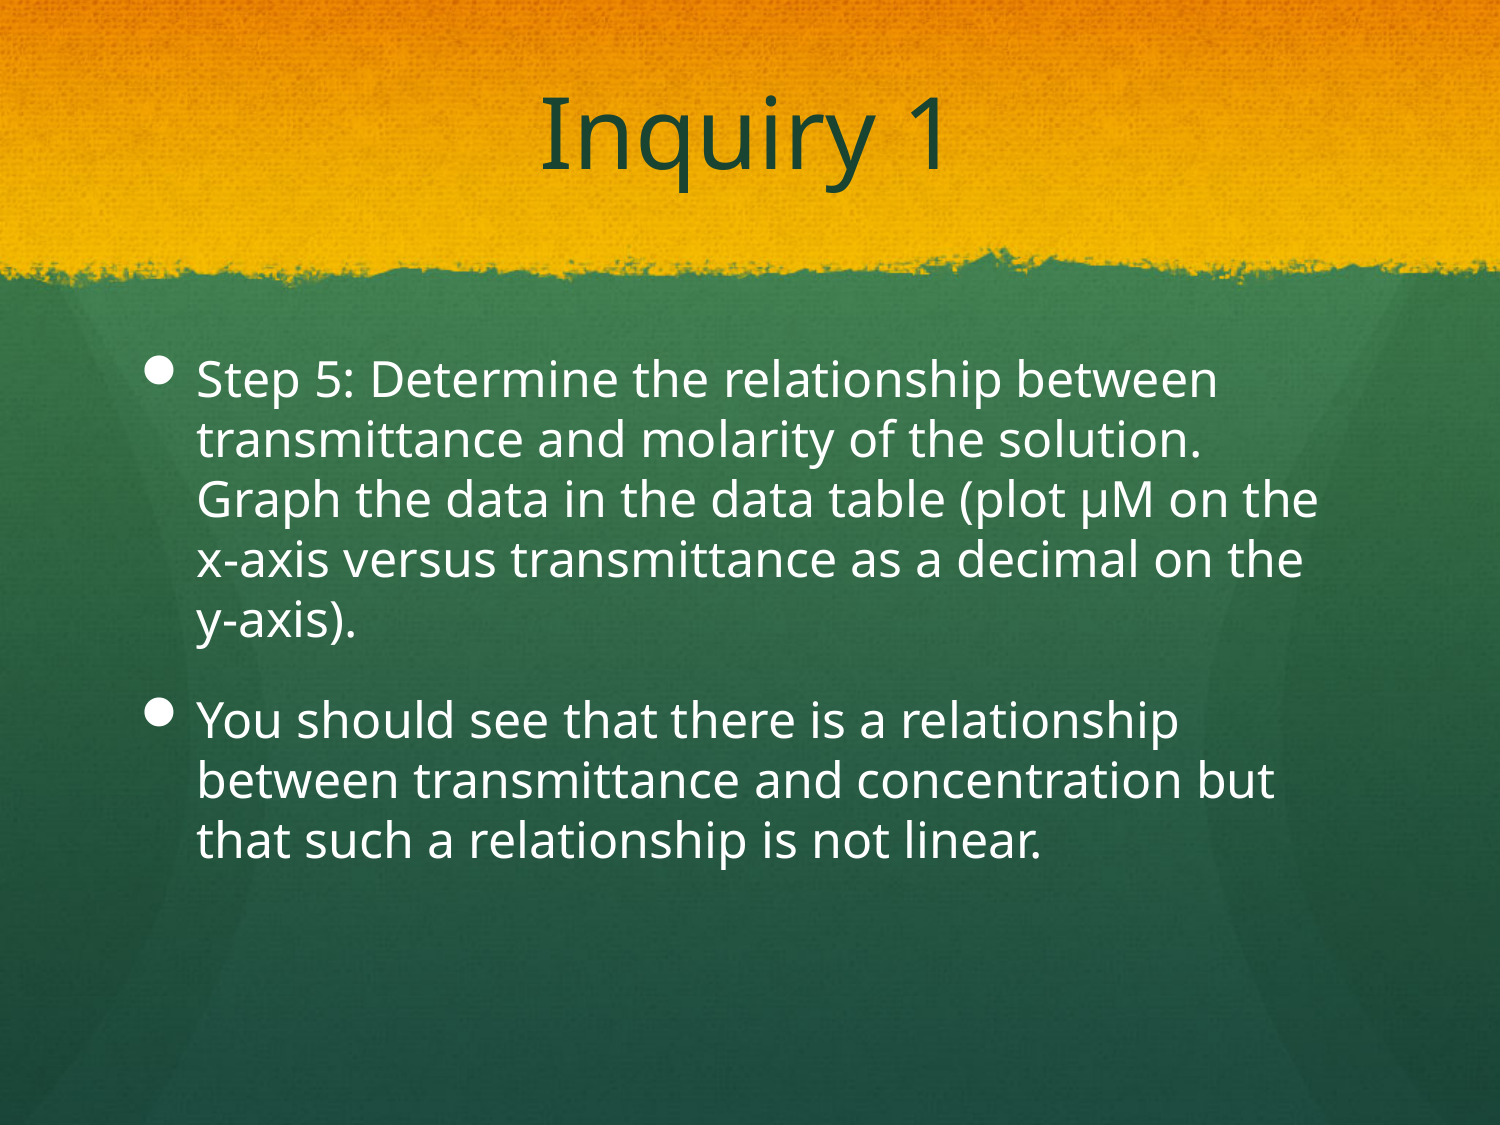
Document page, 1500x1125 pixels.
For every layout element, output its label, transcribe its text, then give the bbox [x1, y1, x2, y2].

title Inquiry 1 [125, 13, 1375, 246]
picture [0, 0, 1500, 1125]
list Step 5: Determine the relationship between transmittance and molarity of the solution. Graph the data in the data table (plot μM on the x-axis versus transmittance as a decimal on the y-axis). You should see that there is a relationship between transmittance and concentration but that such a relationship is not linear. [125, 339, 1375, 1026]
